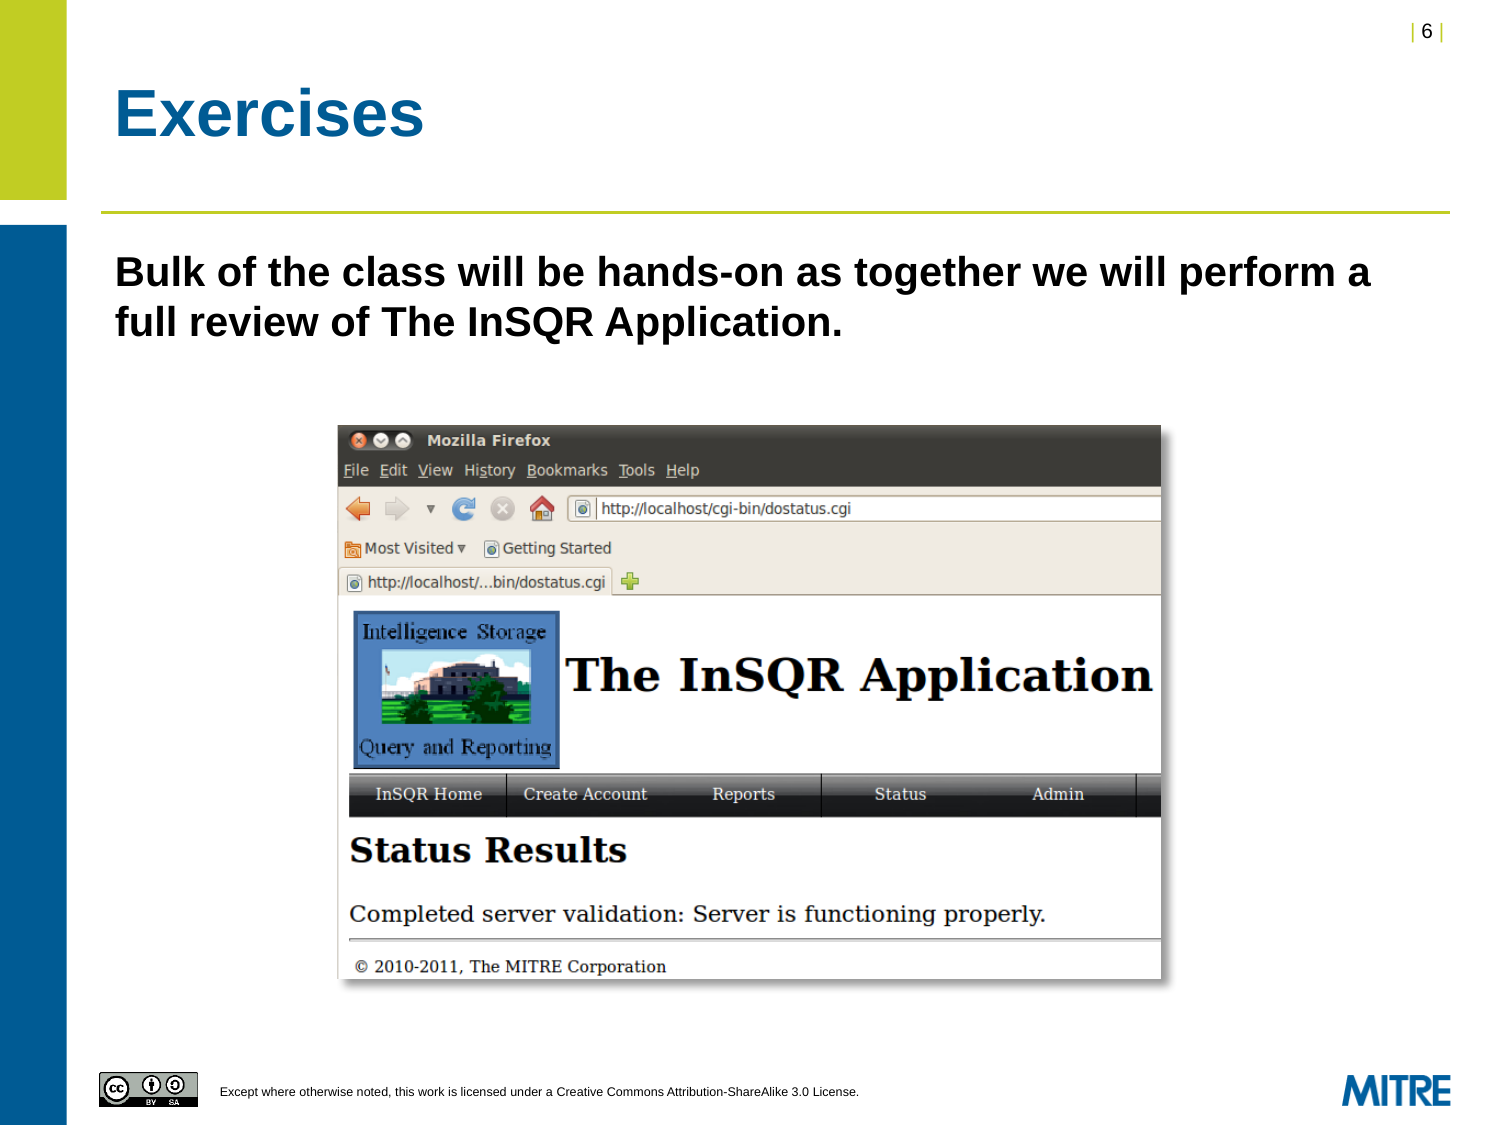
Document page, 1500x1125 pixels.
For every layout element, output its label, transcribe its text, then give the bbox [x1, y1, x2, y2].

picture [337, 424, 1162, 979]
list Bulk of the class will be hands-on as together we will perform a full review of The InSQR Application. [99, 237, 1450, 1005]
picture [1342, 1072, 1453, 1113]
title Exercises [99, 45, 1450, 188]
picture [99, 1072, 198, 1107]
